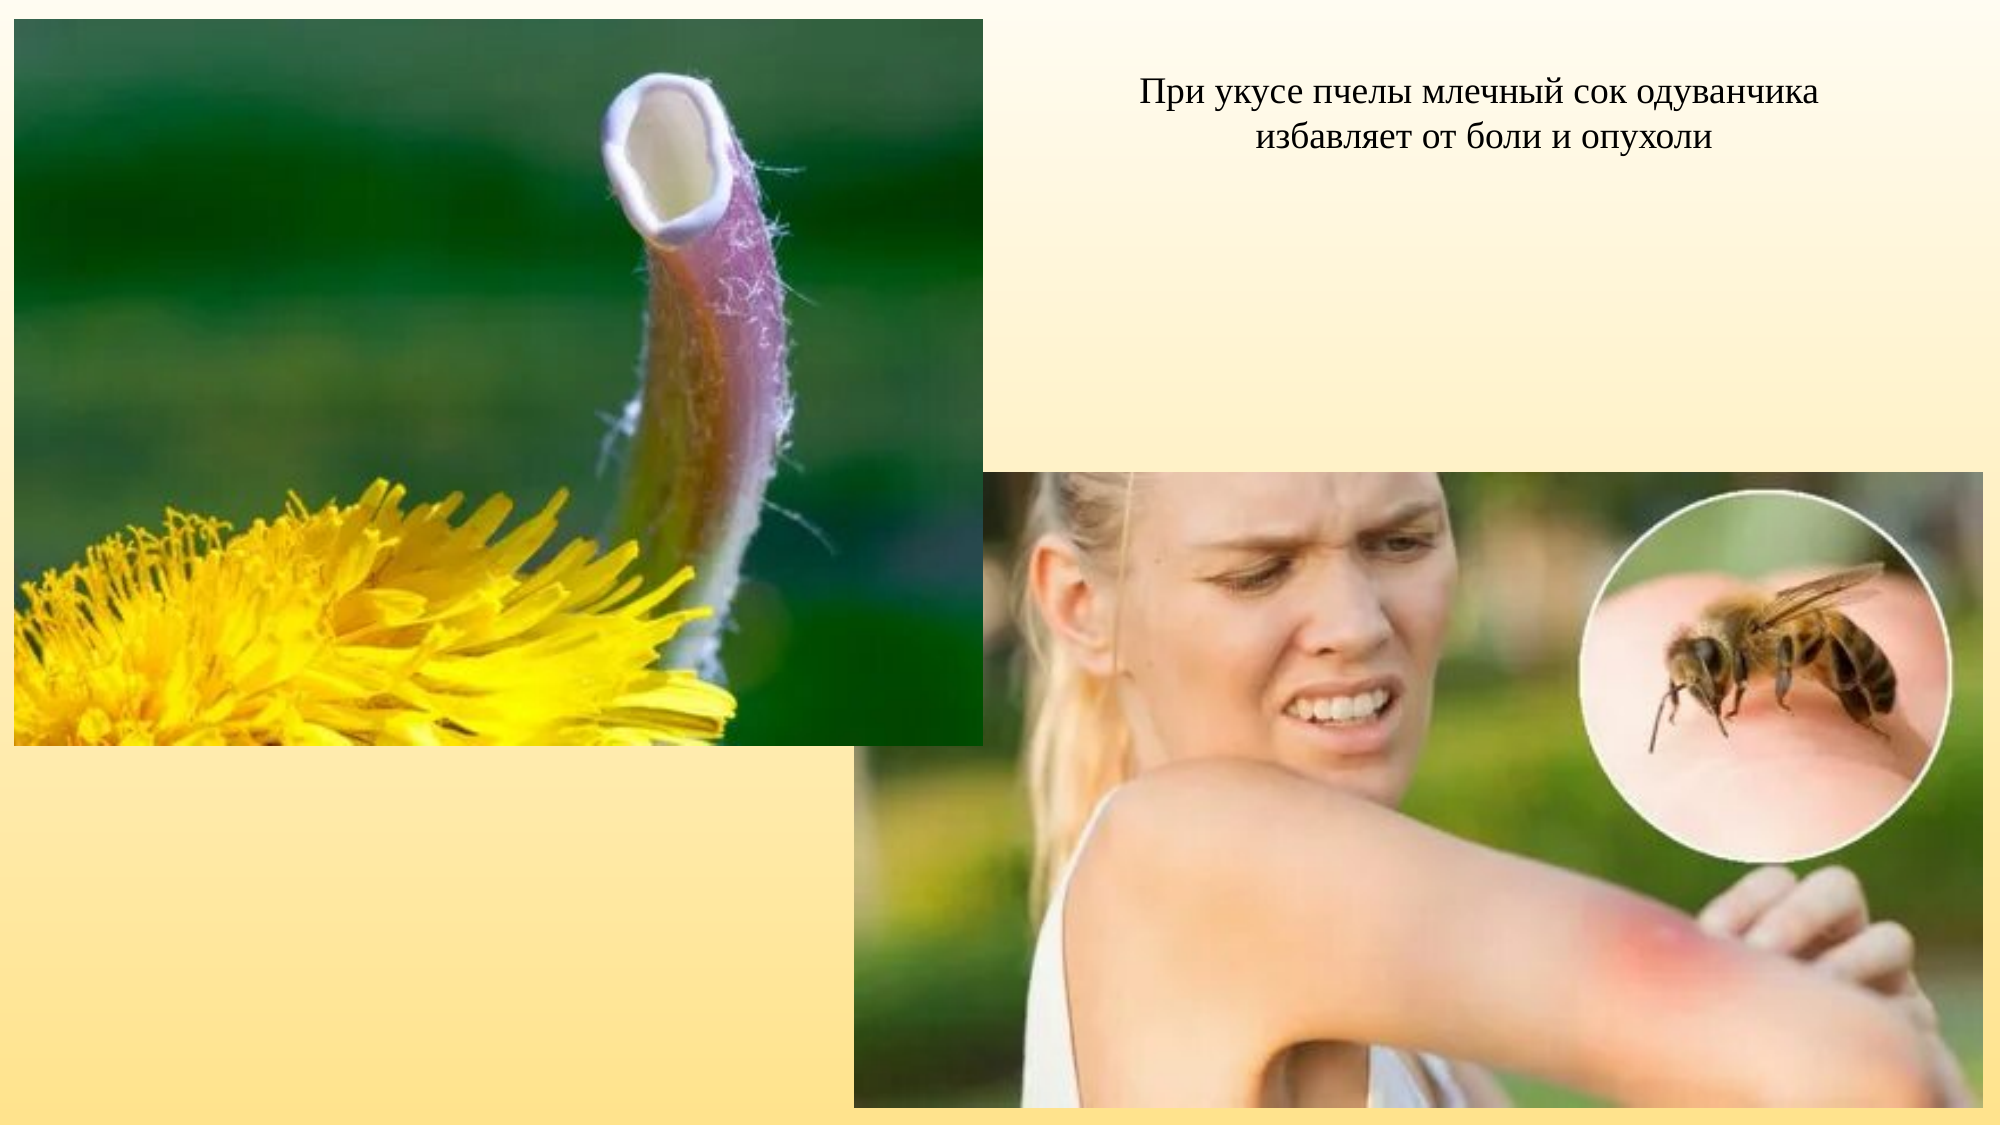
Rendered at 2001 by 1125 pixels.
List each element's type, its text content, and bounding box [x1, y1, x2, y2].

picture [14, 19, 1983, 1108]
text_box При укусе пчелы млечный сок одуванчика избавляет от боли и опухоли [1103, 58, 1866, 163]
